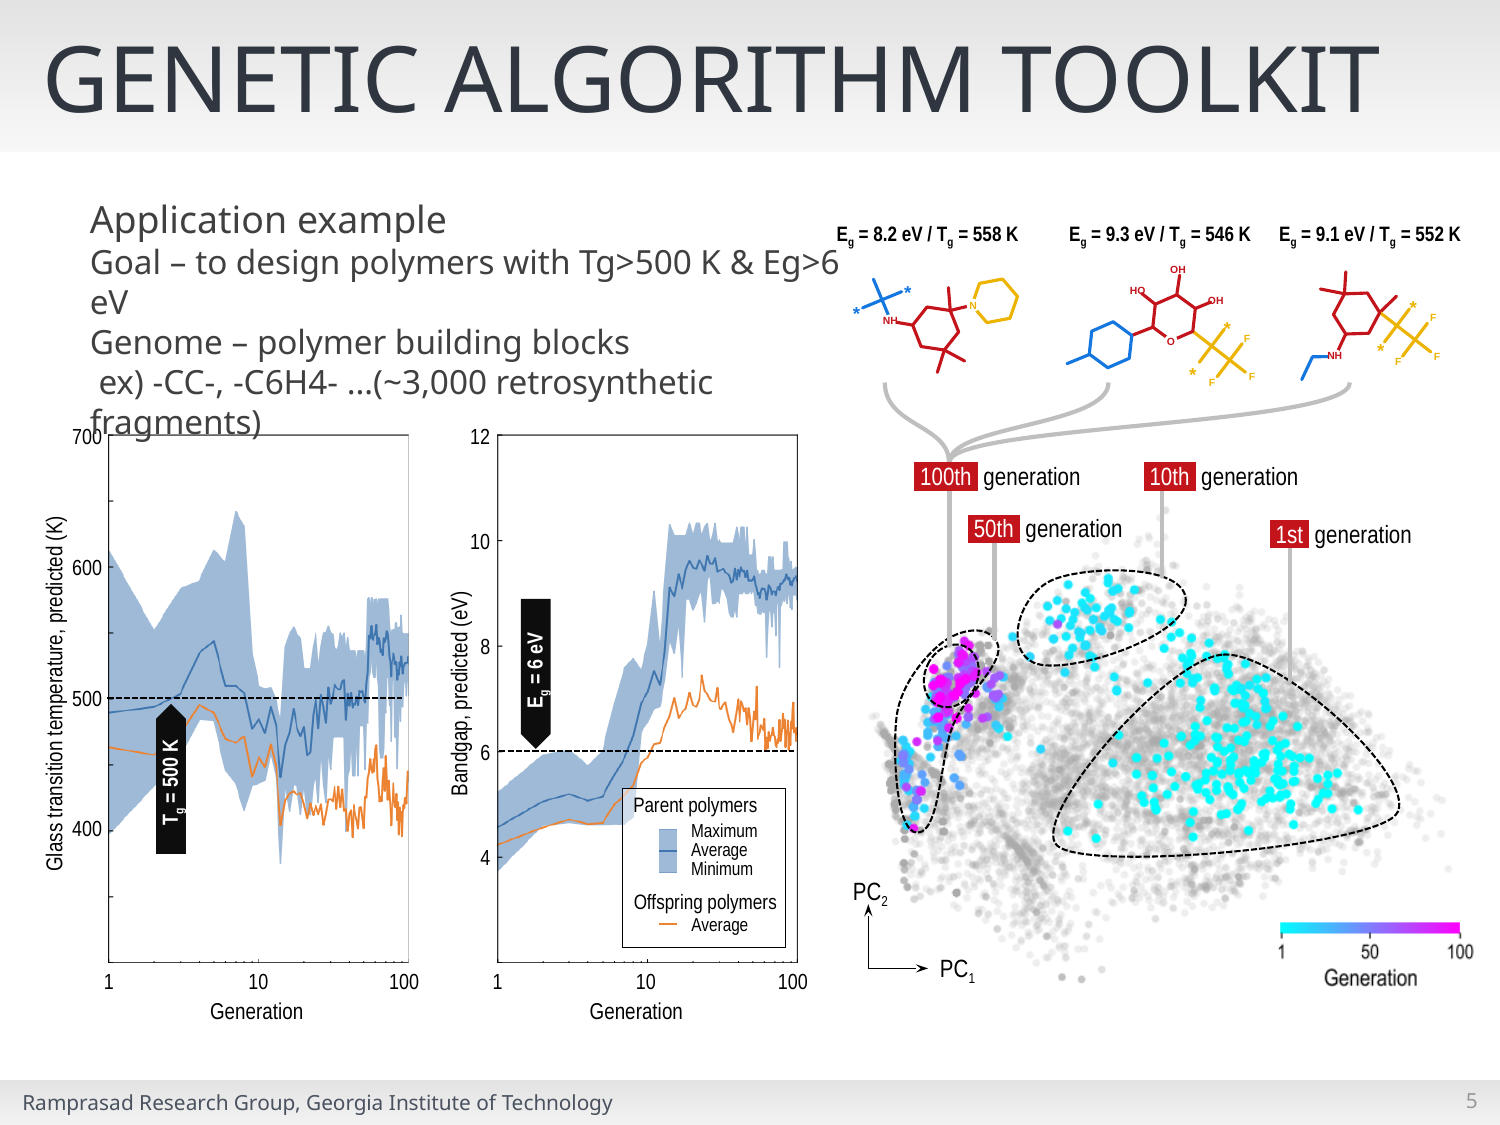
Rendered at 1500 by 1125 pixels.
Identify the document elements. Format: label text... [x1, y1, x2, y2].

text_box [1301, 271, 1445, 380]
title GENETIC ALGORITHM TOOLKIT [27, 12, 1493, 140]
text_box Eg = 8.2 eV / Tg = 558 K [857, 213, 1034, 257]
text_box Application example Goal – to design polymers with Tg>500 K & Eg>6 eV Genome – polymer building blocks ex) -CC-, -C6H4- …(~3,000 retrosynthetic fragments) [74, 188, 857, 449]
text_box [1066, 262, 1259, 390]
text_box Eg = 9.1 eV / Tg = 552 K [1264, 213, 1476, 257]
text_box [966, 388, 1351, 455]
slide_number 5 [1417, 1081, 1493, 1124]
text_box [35, 418, 436, 1033]
text_box [950, 399, 1103, 455]
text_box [440, 418, 824, 1033]
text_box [849, 278, 1019, 373]
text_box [836, 457, 1494, 999]
text_box Eg = 9.3 eV / Tg = 546 K [1054, 213, 1264, 257]
text_box [882, 382, 951, 455]
